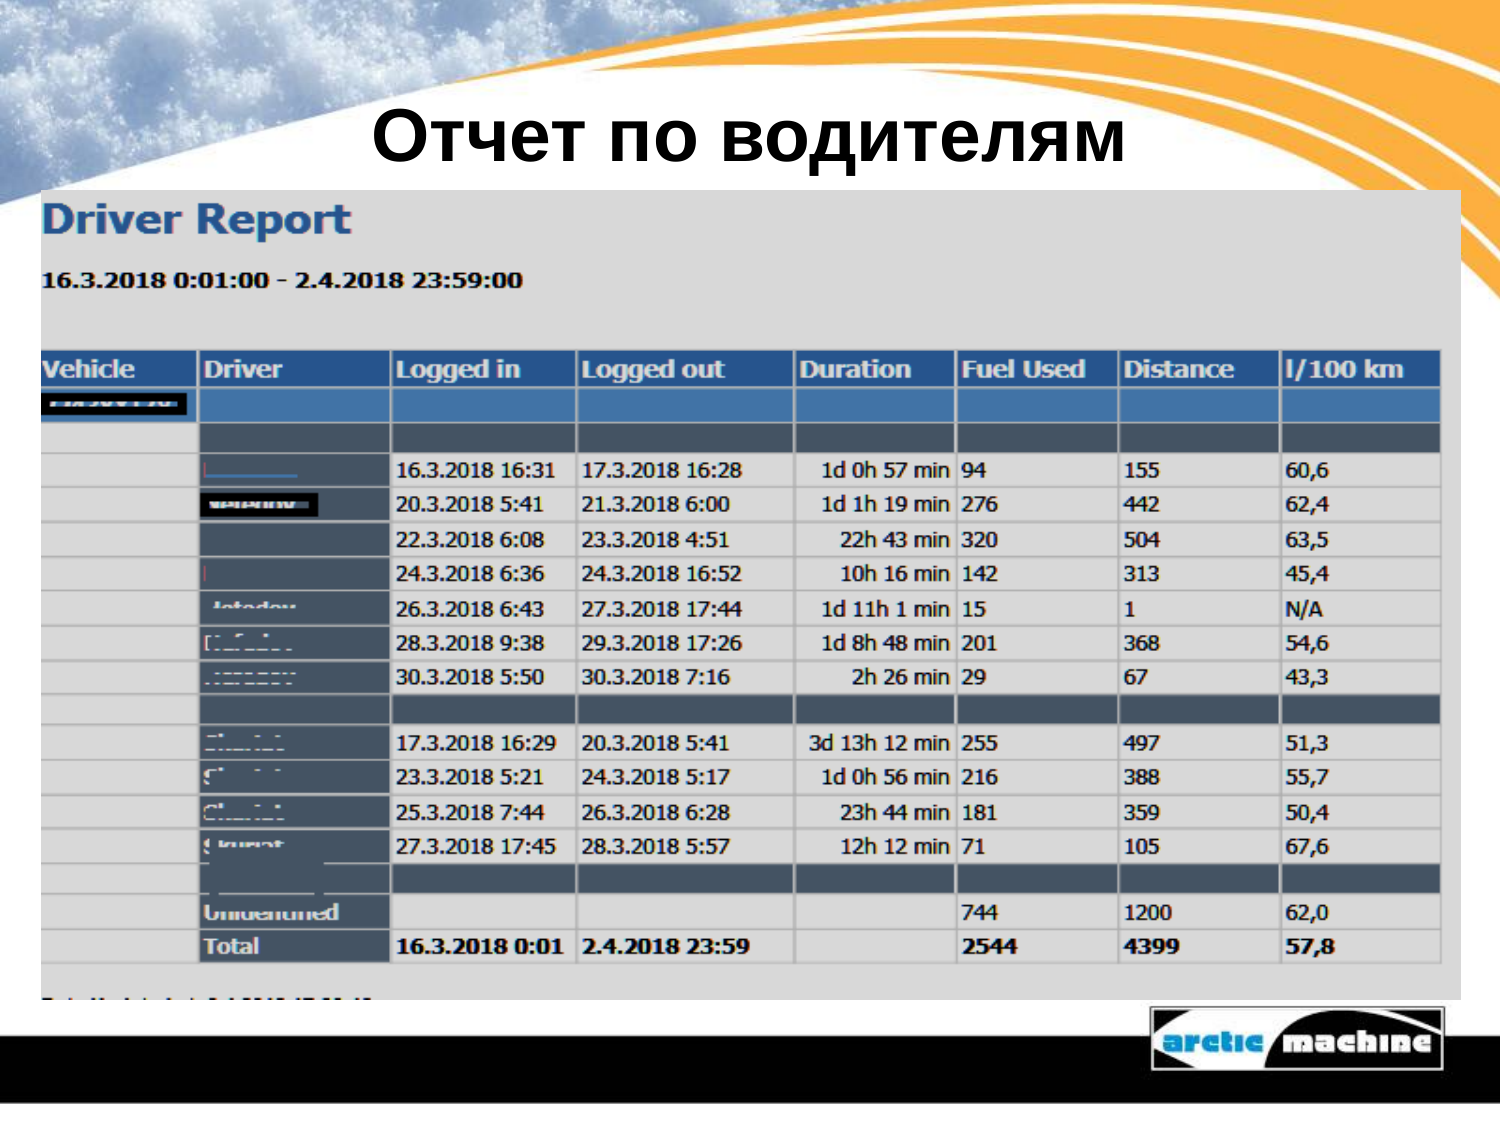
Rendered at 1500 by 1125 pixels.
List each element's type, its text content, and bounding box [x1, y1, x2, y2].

picture [0, 0, 1500, 1125]
title Отчет по водителям [75, 78, 1425, 185]
